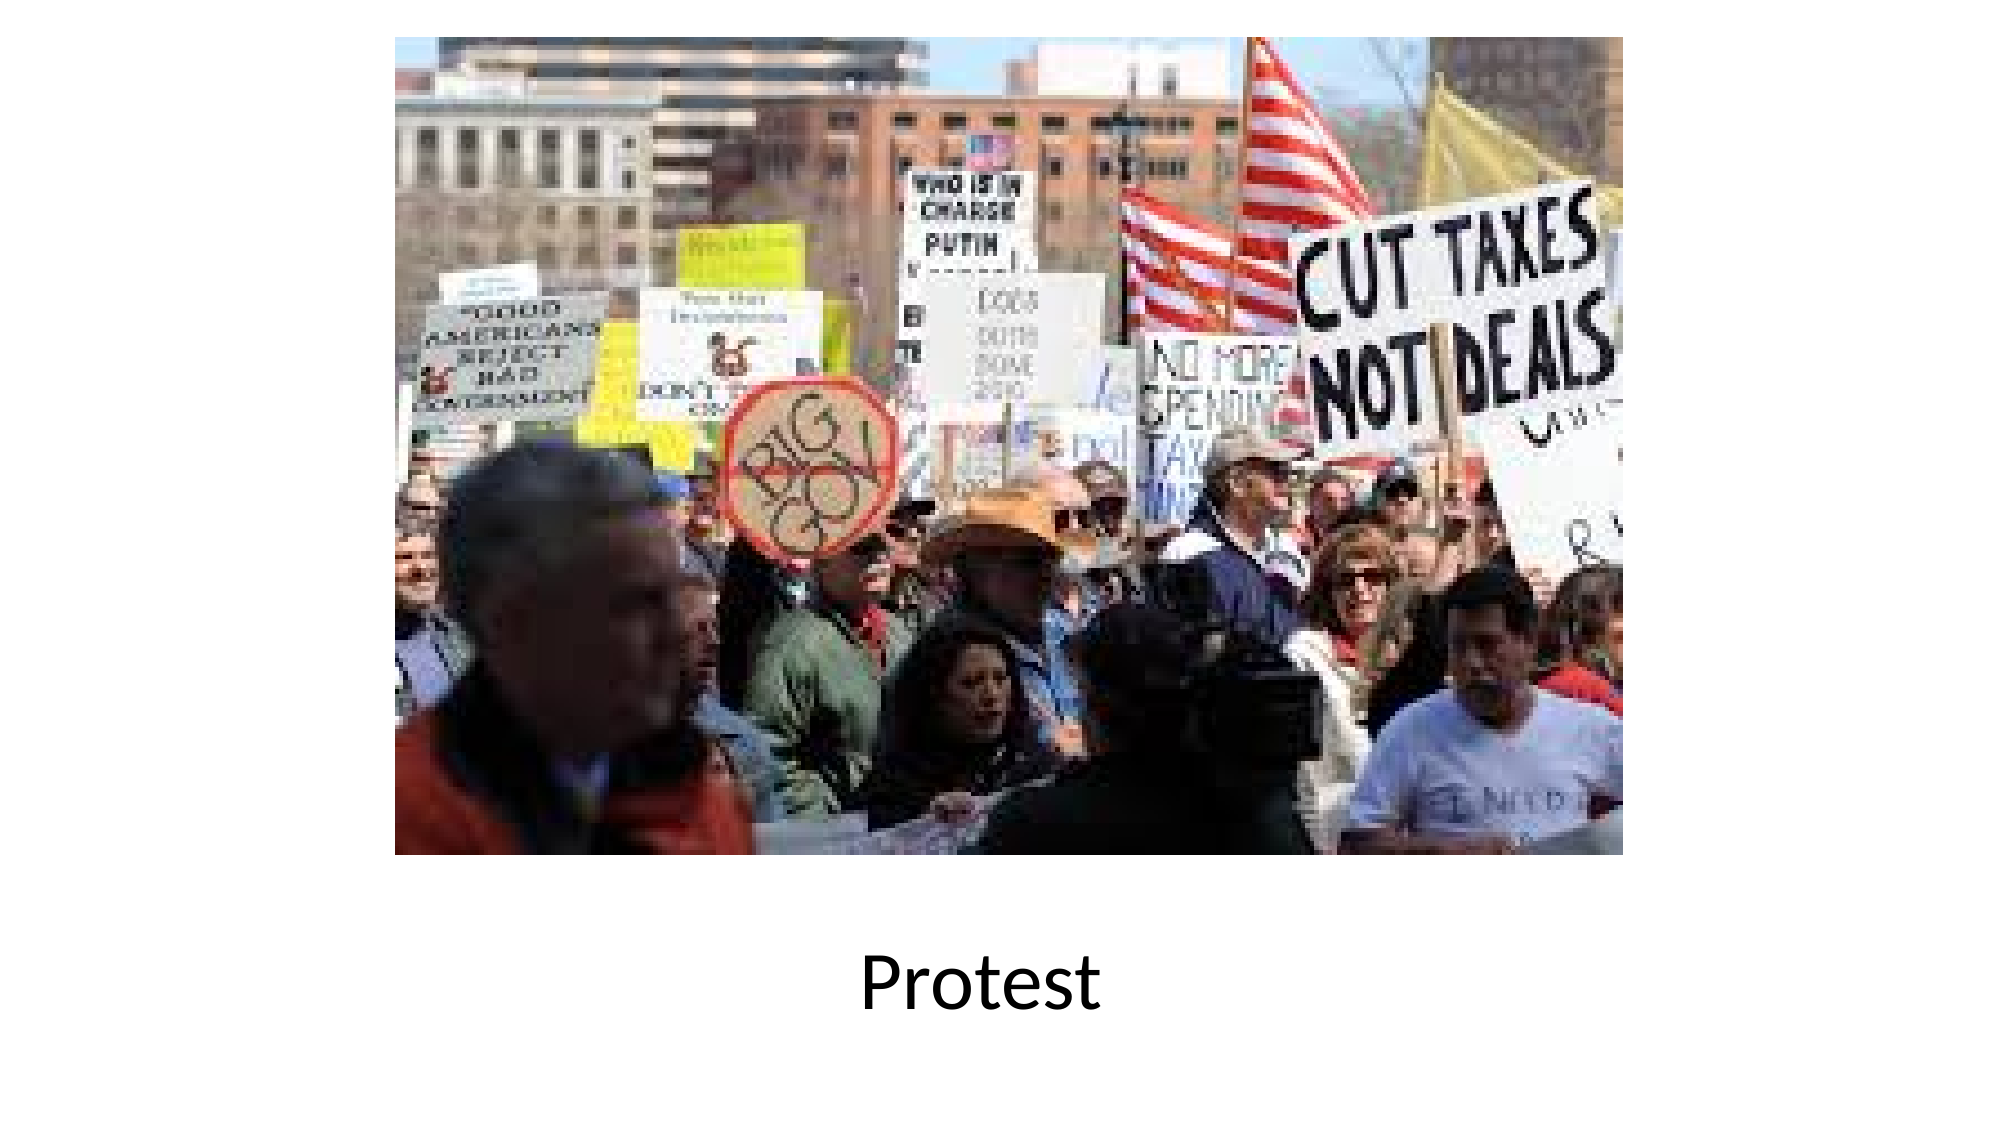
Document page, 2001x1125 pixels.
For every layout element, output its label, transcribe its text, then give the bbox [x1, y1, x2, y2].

picture [395, 37, 1623, 855]
text_box Protest [558, 919, 1404, 1034]
